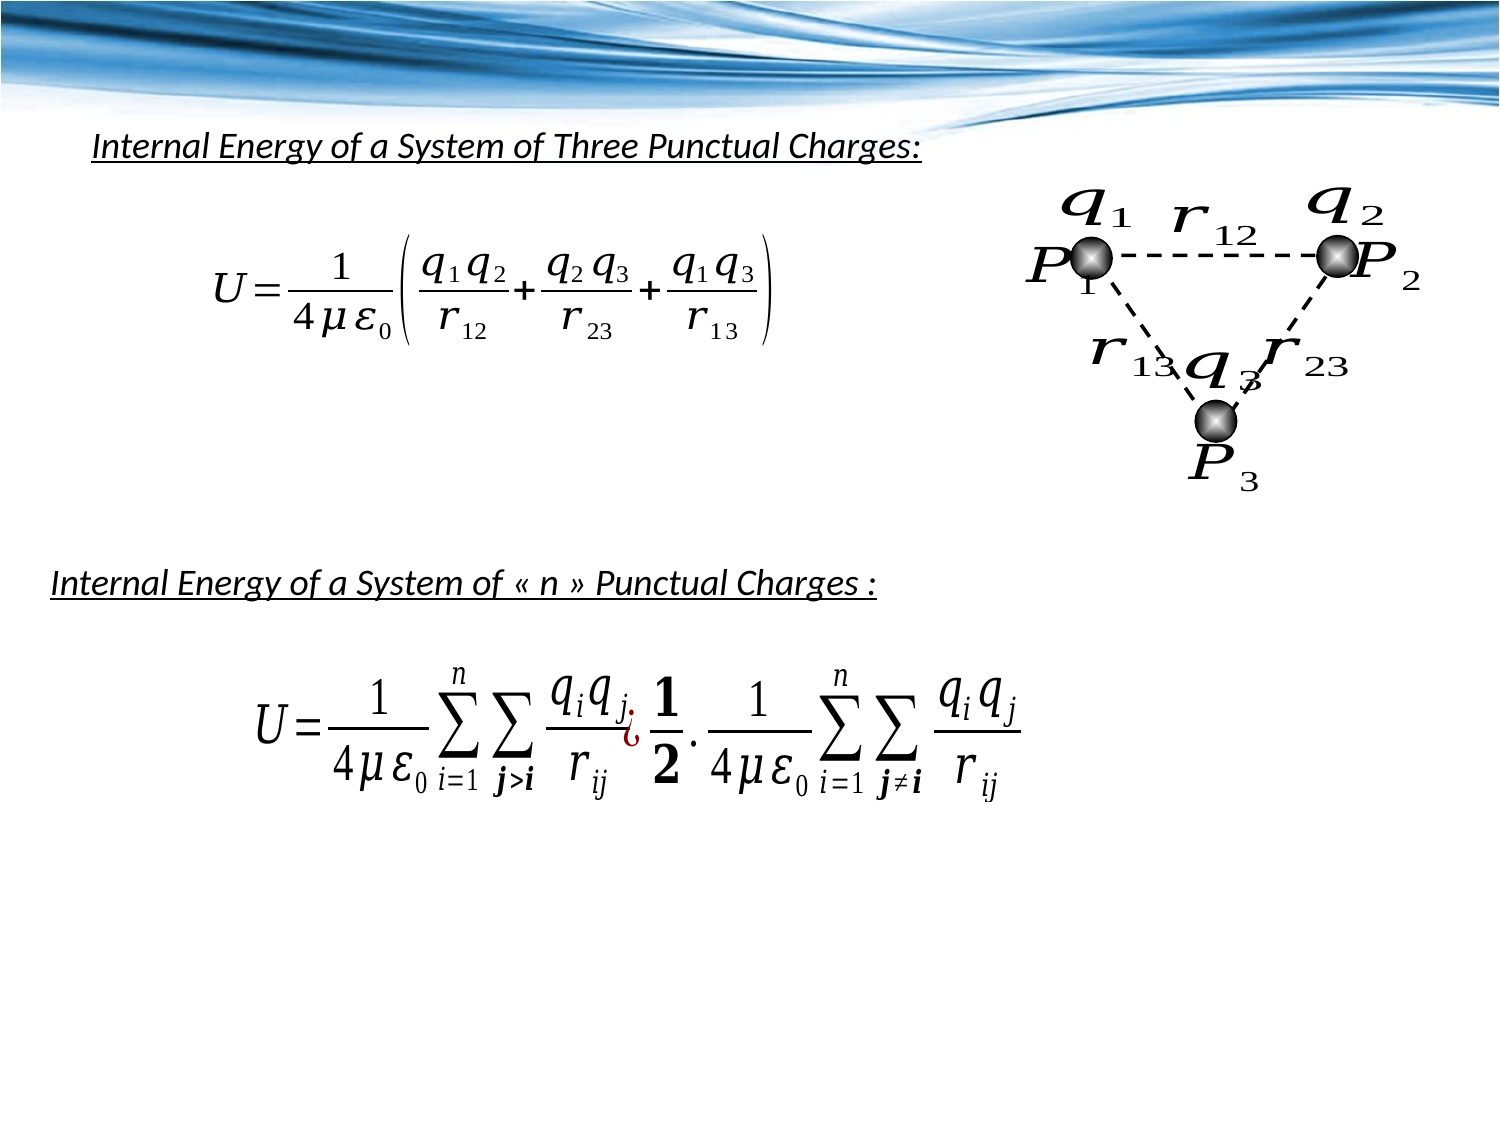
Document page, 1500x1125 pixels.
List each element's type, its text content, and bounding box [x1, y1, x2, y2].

picture [0, 0, 1500, 167]
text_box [1021, 170, 1423, 498]
text_box Internal Energy of a System of « n » Punctual Charges : [35, 550, 1359, 611]
